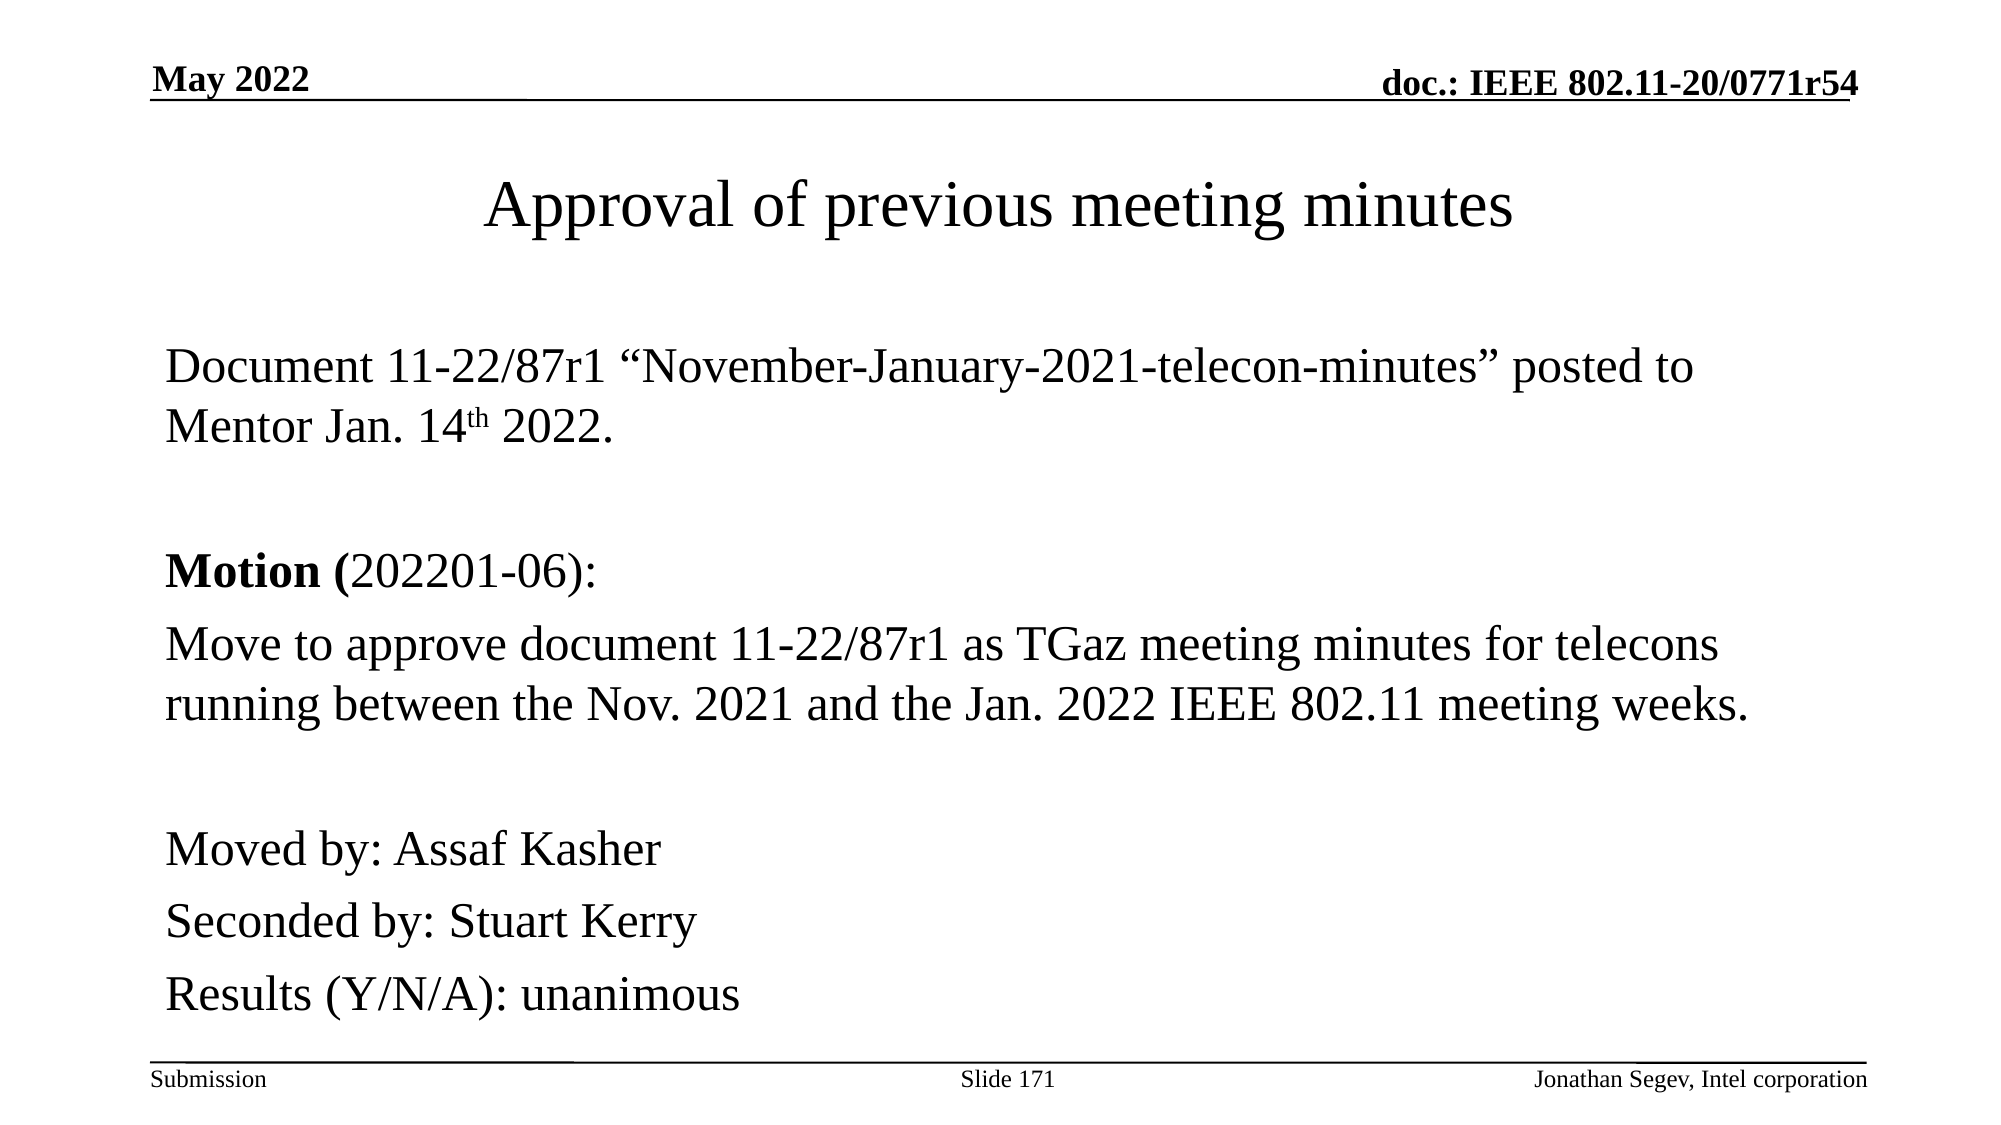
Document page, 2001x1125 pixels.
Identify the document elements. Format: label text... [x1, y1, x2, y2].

slide_number Slide 171 [950, 1061, 1067, 1123]
title Approval of previous meeting minutes [149, 112, 1850, 288]
footer Jonathan Segev, Intel corporation [1171, 1061, 1869, 1093]
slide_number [152, 54, 563, 100]
list Document 11-22/87r1 “November-January-2021-telecon-minutes” posted to Mentor Jan. 14th 2022. Motion (202201-06): Move to approve document 11-22/87r1 as TGaz meeting minutes for telecons running between the Nov. 2021 and the Jan. 2022 IEEE 802.11 meeting weeks. Moved by: Assaf Kasher Seconded by: Stuart Kerry Results (Y/N/A): unanimous [149, 324, 1850, 1000]
